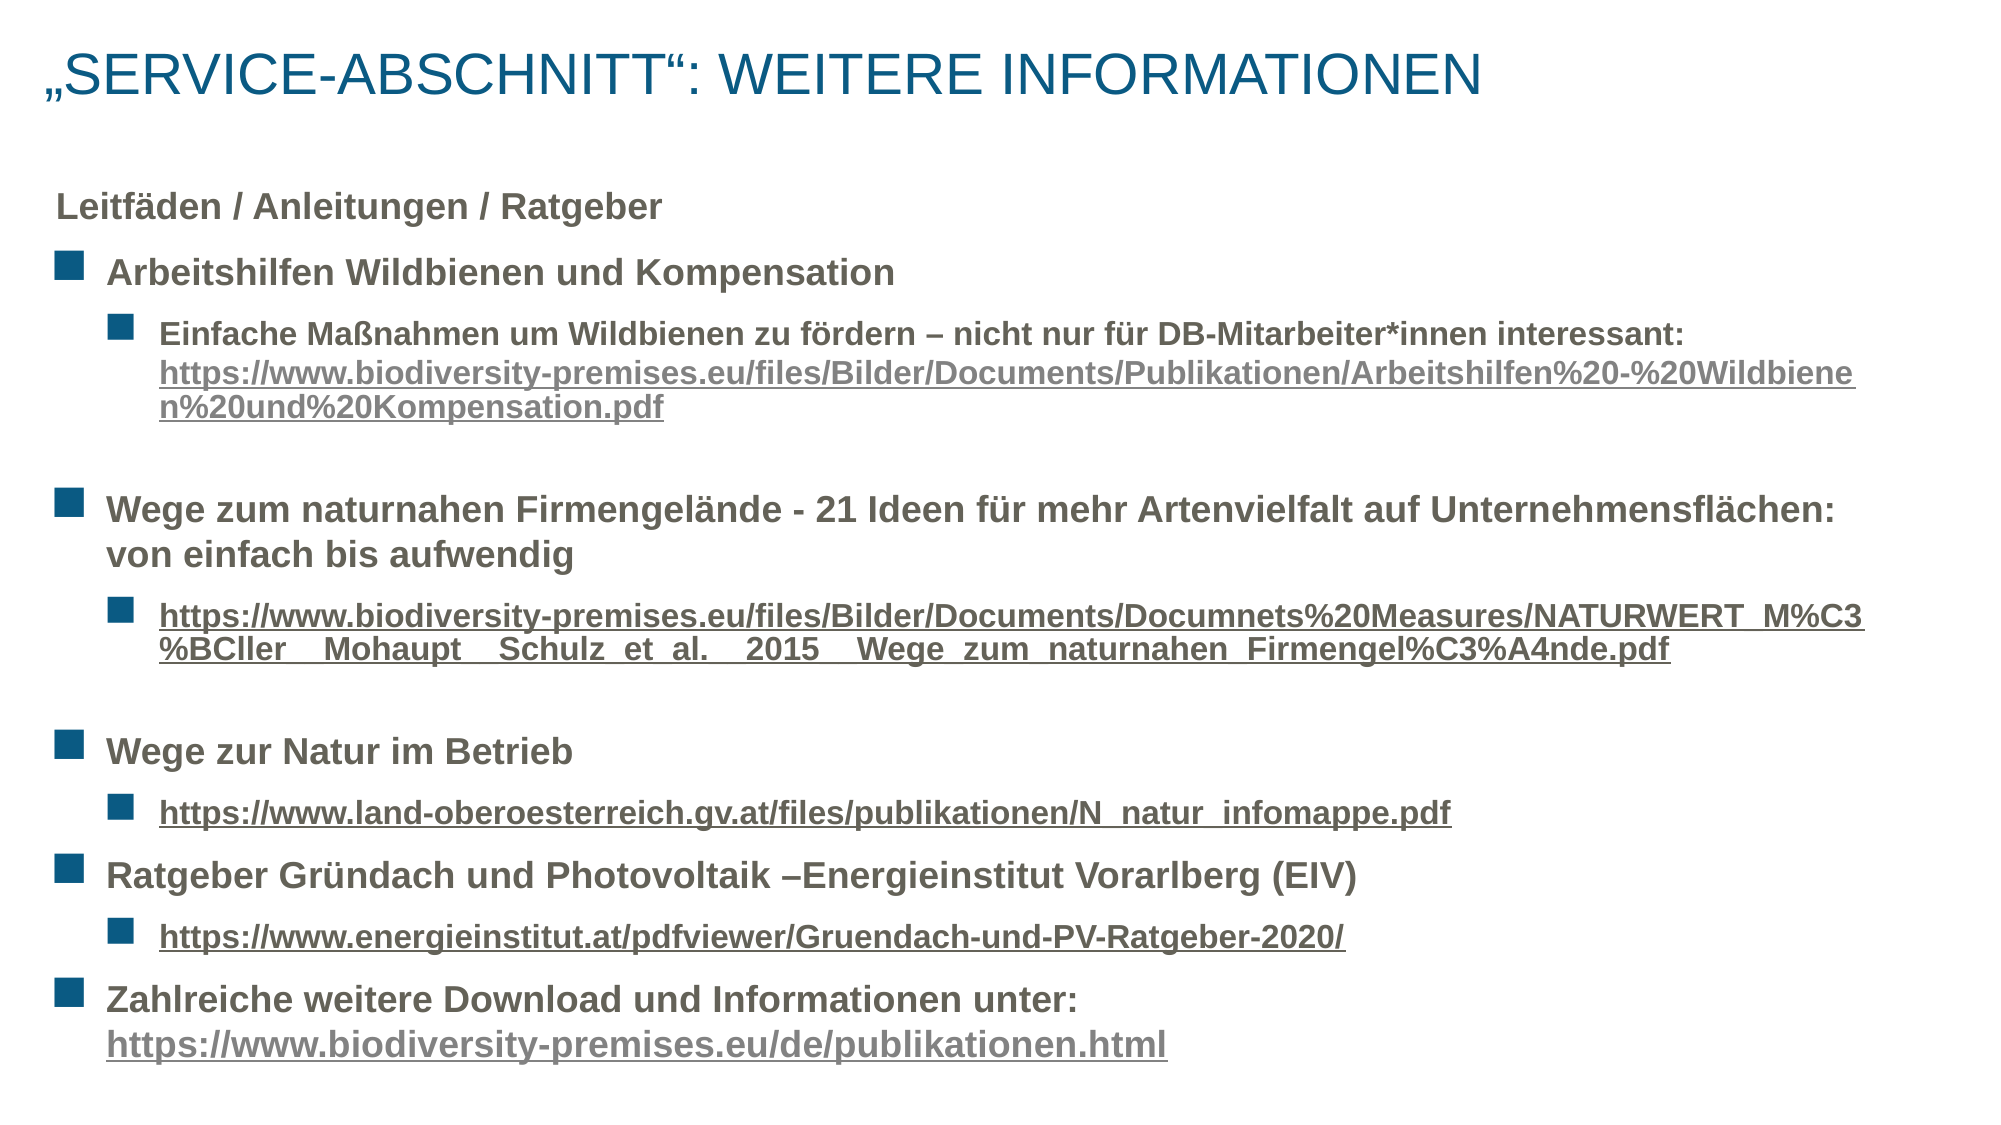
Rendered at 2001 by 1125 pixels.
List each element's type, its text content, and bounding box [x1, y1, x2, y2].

list Leitfäden / Anleitungen / Ratgeber Arbeitshilfen Wildbienen und Kompensation Einfache Maßnahmen um Wildbienen zu fördern – nicht nur für DB-Mitarbeiter*innen interessant: https://www.biodiversity-premises.eu/files/Bilder/Documents/Publikationen/Arbeitshilfen%20-%20Wildbienen%20und%20Kompensation.pdf Wege zum naturnahen Firmengelände - 21 Ideen für mehr Artenvielfalt auf Unternehmensflächen: von einfach bis aufwendig https://www.biodiversity-premises.eu/files/Bilder/Documents/Documnets%20Measures/NATURWERT_M%C3%BCller__Mohaupt__Schulz_et_al.__2015__Wege_zum_naturnahen_Firmengel%C3%A4nde.pdf Wege zur Natur im Betrieb https://www.land-oberoesterreich.gv.at/files/publikationen/N_natur_infomappe.pdf Ratgeber Gründach und Photovoltaik –Energieinstitut Vorarlberg (EIV) https://www.energieinstitut.at/pdfviewer/Gruendach-und-PV-Ratgeber-2020/ Zahlreiche weitere Download und Informationen unter: https://www.biodiversity-premises.eu/de/publikationen.html [41, 175, 1884, 1079]
title „Service-Abschnitt“: Weitere informationen [29, 28, 1925, 198]
